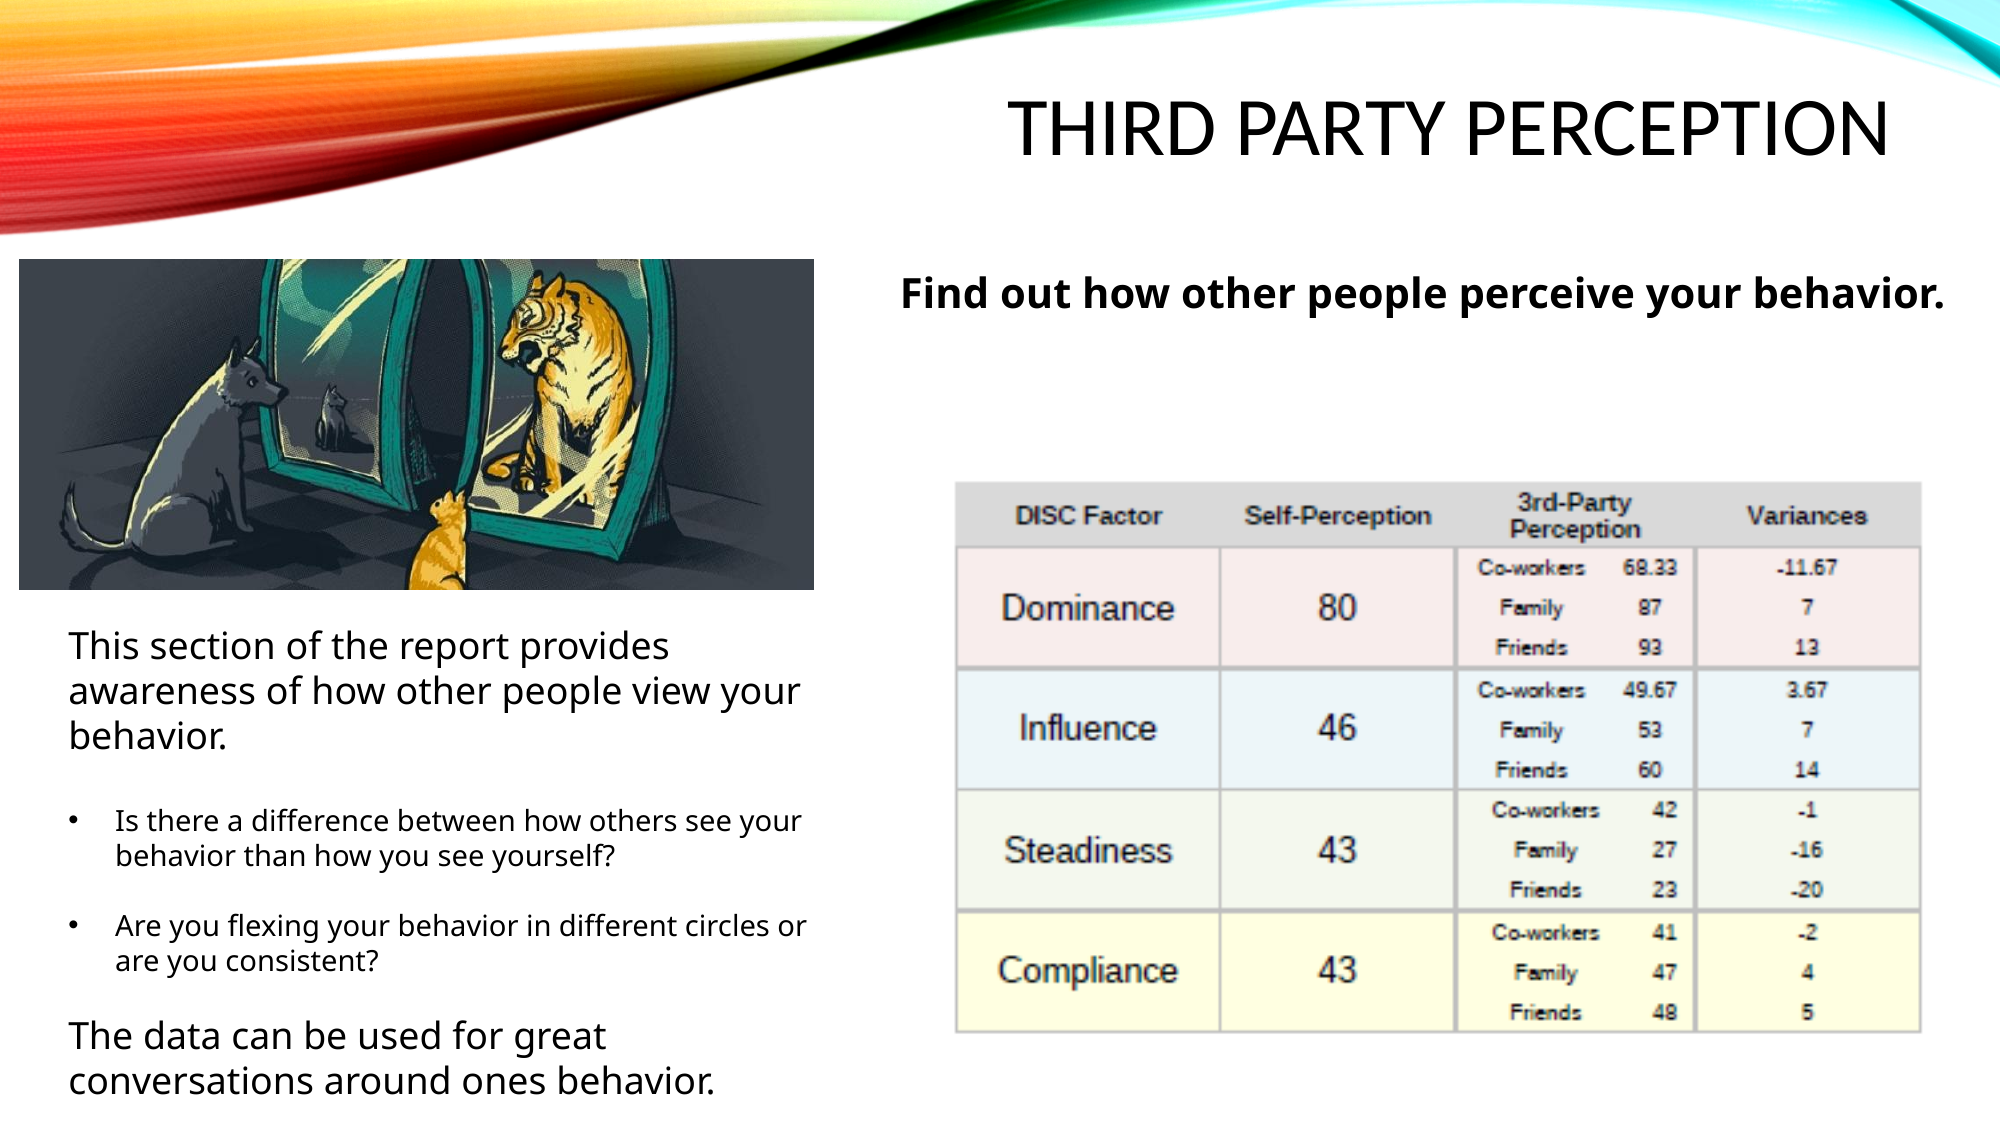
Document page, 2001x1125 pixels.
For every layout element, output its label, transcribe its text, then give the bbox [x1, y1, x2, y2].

picture [932, 456, 1982, 1067]
text_box Find out how other people perceive your behavior. [845, 259, 2000, 325]
picture [18, 259, 814, 590]
picture [0, 0, 2000, 237]
title Third Party perception [982, 22, 1907, 235]
text_box This section of the report provides awareness of how other people view your behavior. Is there a difference between how others see your behavior than how you see yourself? Are you flexing your behavior in different circles or are you consistent? The data can be used for great conversations around ones behavior. [53, 614, 829, 1110]
